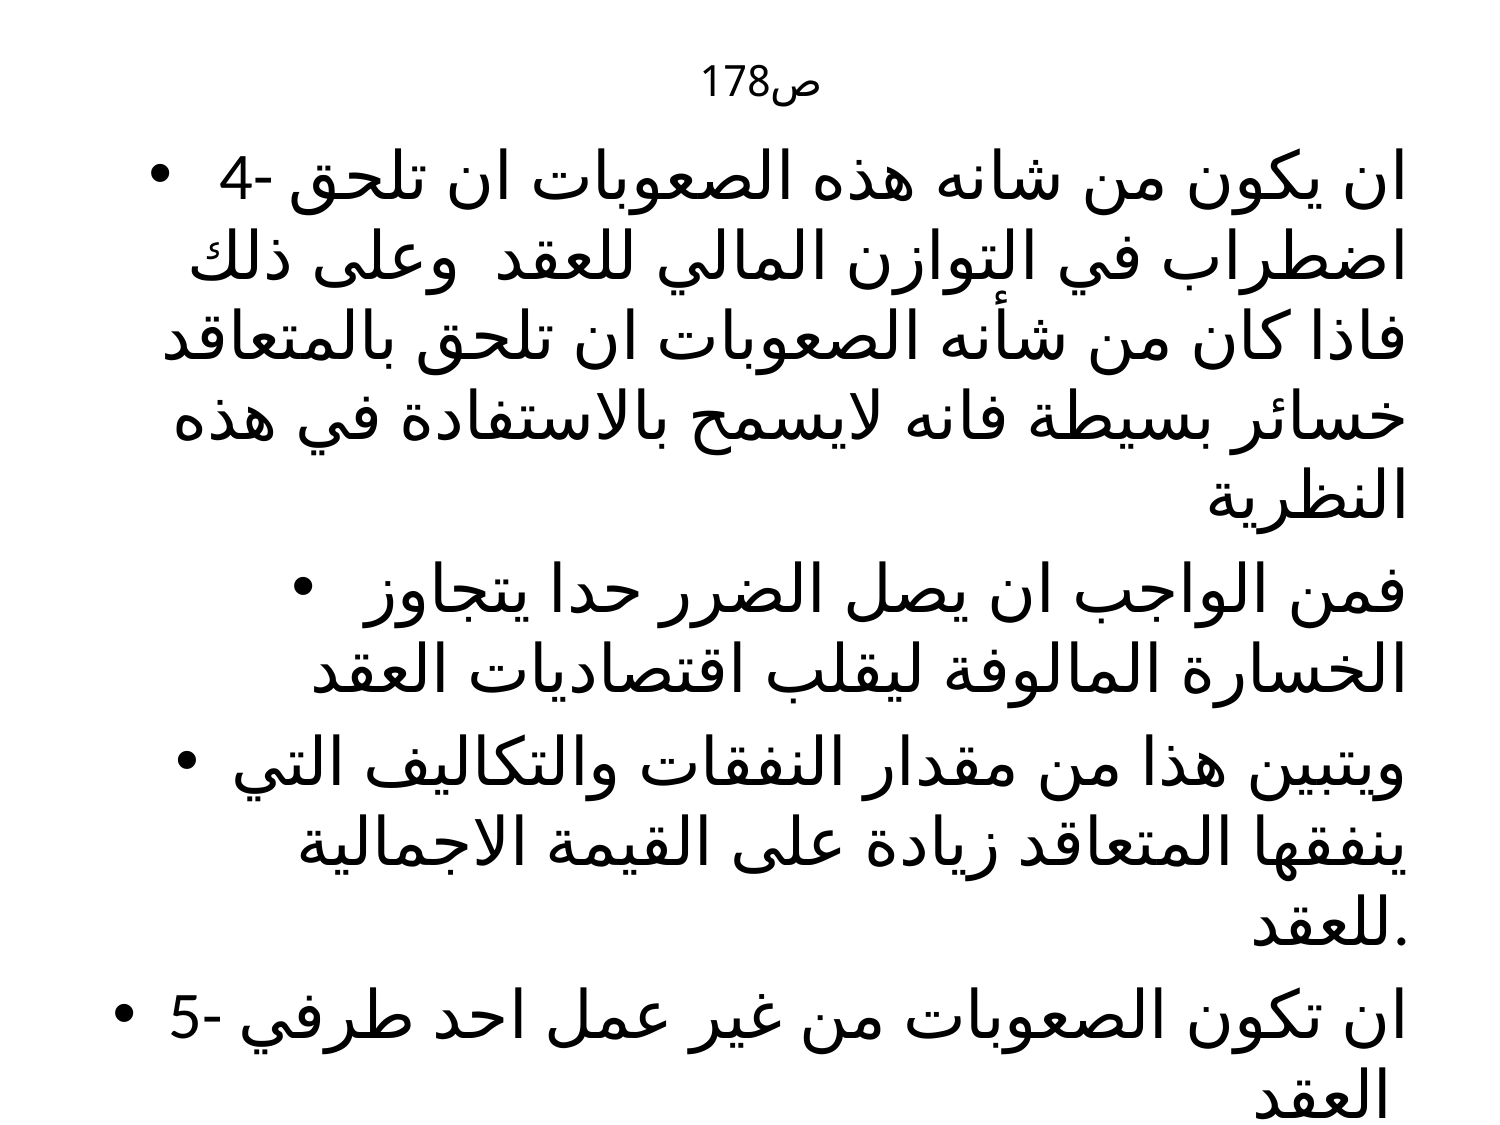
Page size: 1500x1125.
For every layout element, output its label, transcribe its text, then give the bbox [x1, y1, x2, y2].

title ص178 [75, 45, 1425, 113]
list 4- ان يكون من شانه هذه الصعوبات ان تلحق اضطراب في التوازن المالي للعقد وعلى ذلك فاذا كان من شأنه الصعوبات ان تلحق بالمتعاقد خسائر بسيطة فانه لايسمح بالاستفادة في هذه النظرية فمن الواجب ان يصل الضرر حدا يتجاوز الخسارة المالوفة ليقلب اقتصاديات العقد ويتبين هذا من مقدار النفقات والتكاليف التي ينفقها المتعاقد زيادة على القيمة الاجمالية للعقد. 5- ان تكون الصعوبات من غير عمل احد طرفي العقد [75, 125, 1425, 1005]
